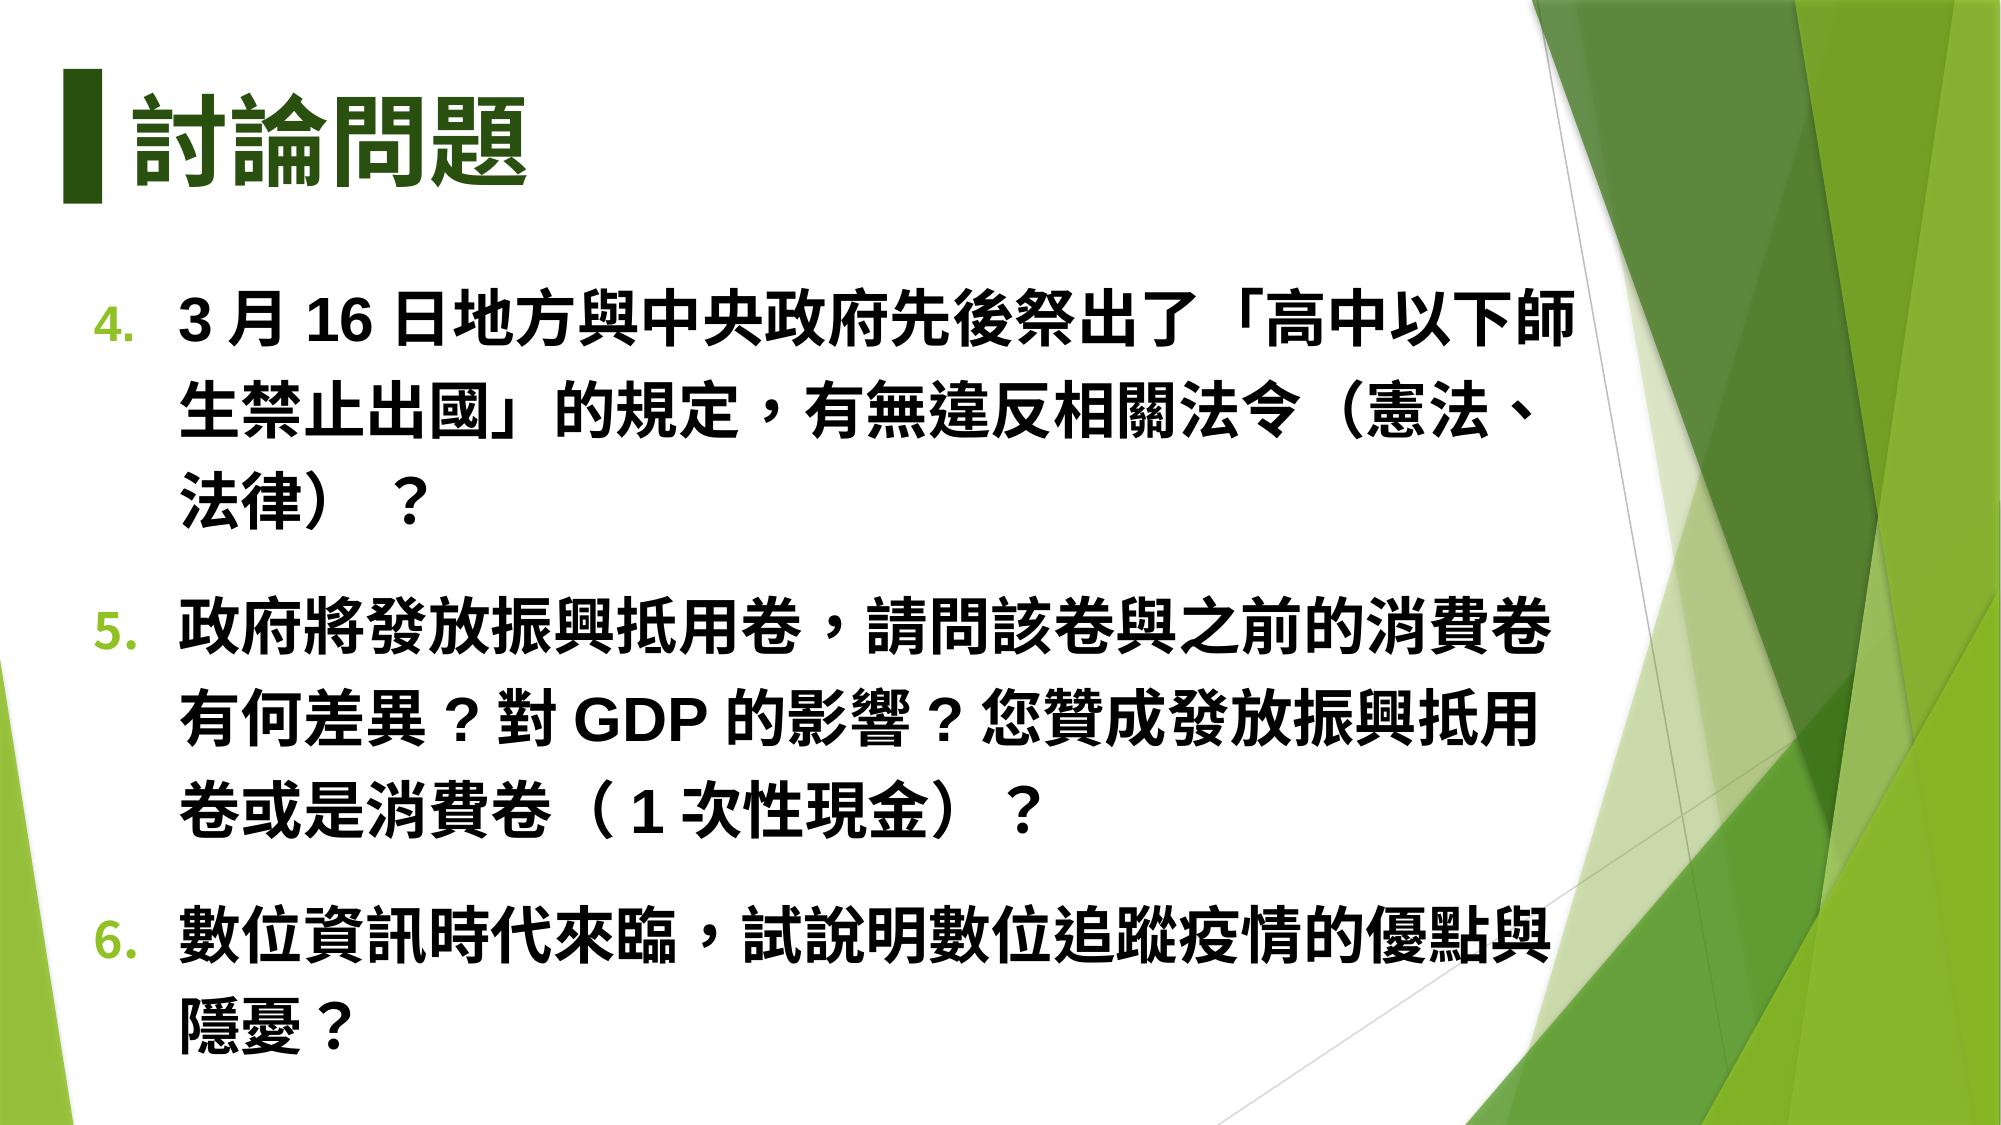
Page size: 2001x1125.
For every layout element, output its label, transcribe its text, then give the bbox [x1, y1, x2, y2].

text_box [1600, 1018, 2000, 1080]
text_box [62, 67, 104, 205]
text_box 討論問題 [114, 84, 1809, 193]
text_box 3月16日地方與中央政府先後祭出了「高中以下師生禁止出國」的規定，有無違反相關法令（憲法、法律） ？ 政府將發放振興抵用卷，請問該卷與之前的消費卷有何差異?對GDP的影響?您贊成發放振興抵用卷或是消費卷（1次性現金）？ 數位資訊時代來臨，試說明數位追蹤疫情的優點與隱憂？ [63, 254, 1600, 1080]
